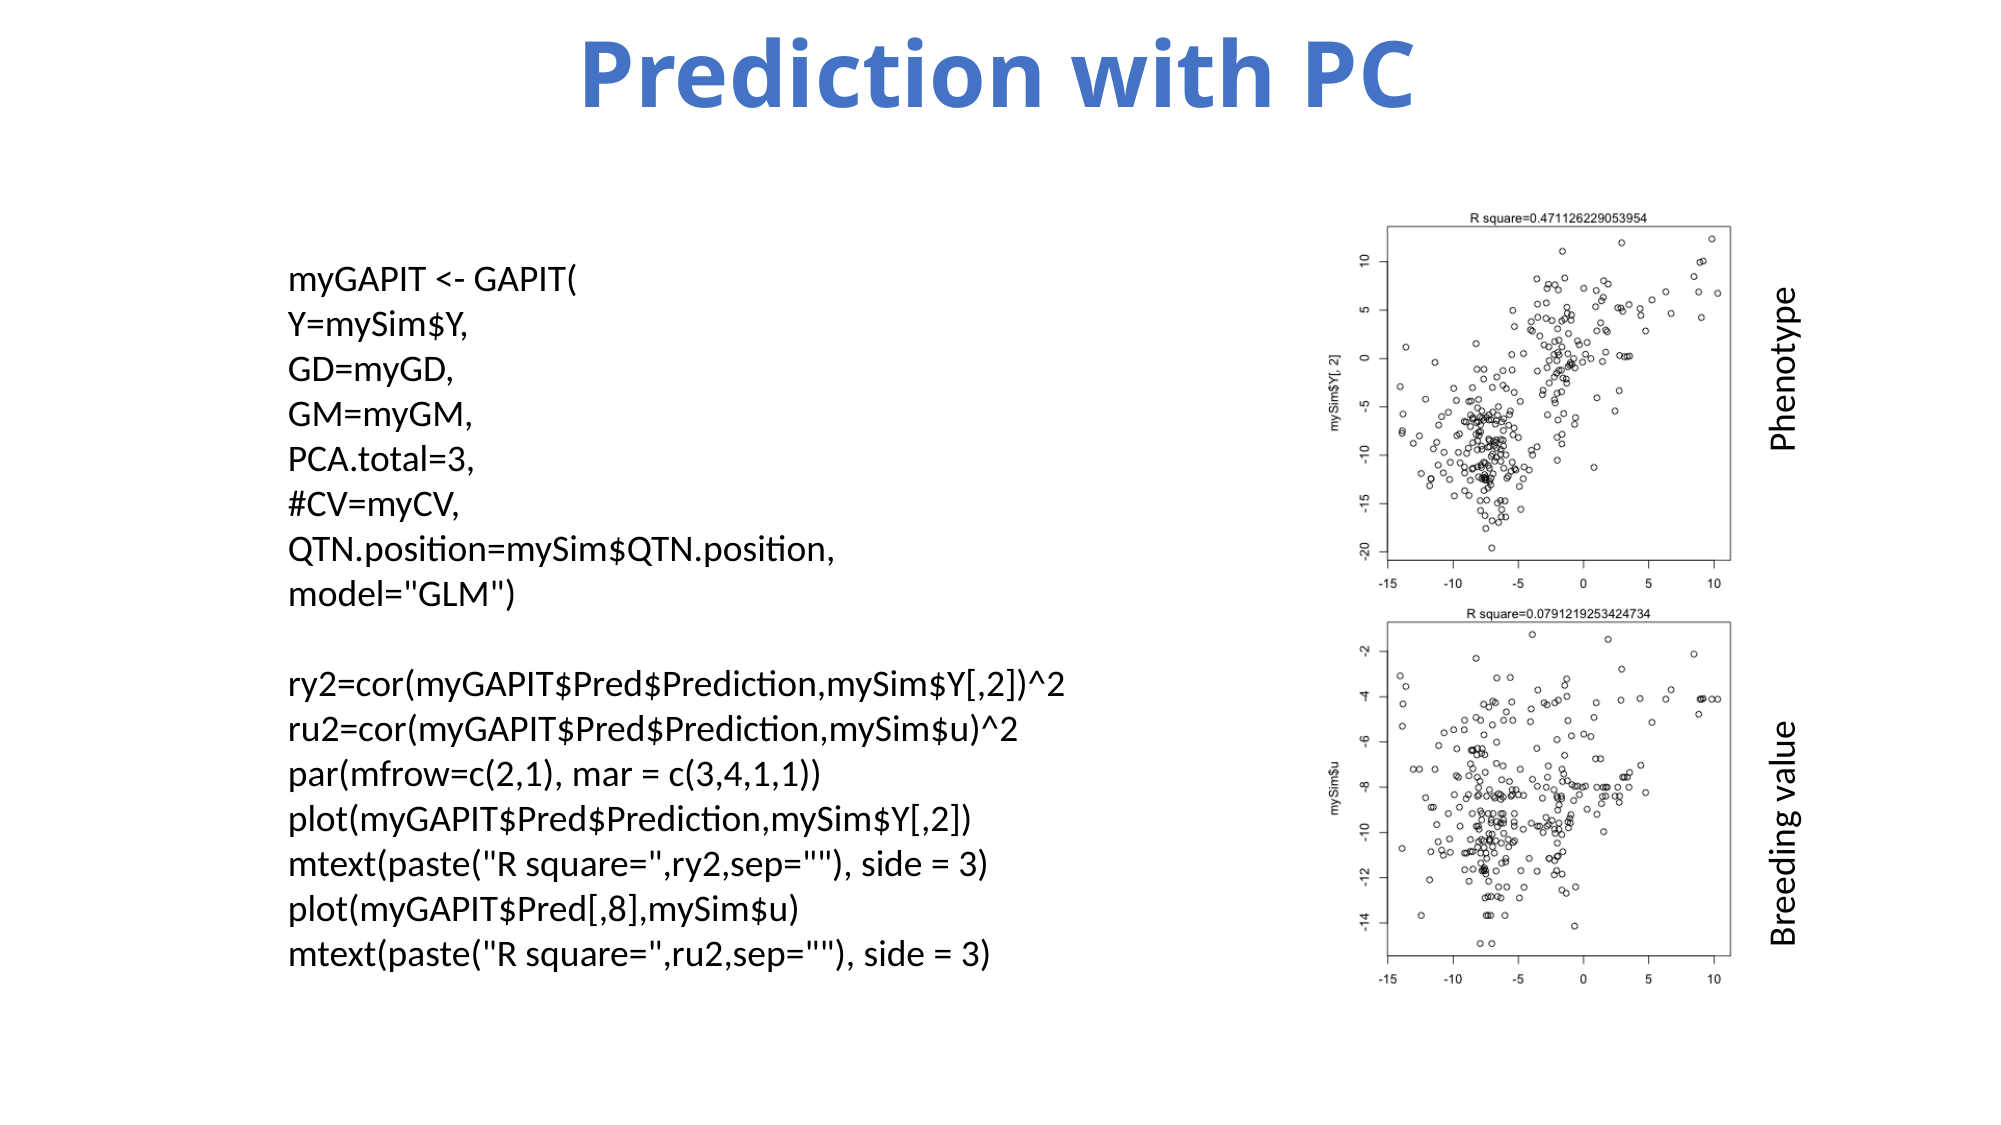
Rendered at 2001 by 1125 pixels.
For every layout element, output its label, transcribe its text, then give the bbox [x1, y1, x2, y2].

picture [1327, 213, 1735, 995]
text_box Breeding value [1749, 660, 1810, 1008]
title Prediction with PC [322, 0, 1673, 156]
text_box myGAPIT <- GAPIT( Y=mySim$Y, GD=myGD, GM=myGM, PCA.total=3, #CV=myCV, QTN.position=mySim$QTN.position, model="GLM") ry2=cor(myGAPIT$Pred$Prediction,mySim$Y[,2])^2 ru2=cor(myGAPIT$Pred$Prediction,mySim$u)^2 par(mfrow=c(2,1), mar = c(3,4,1,1)) plot(myGAPIT$Pred$Prediction,mySim$Y[,2]) mtext(paste("R square=",ry2,sep=""), side = 3) plot(myGAPIT$Pred[,8],mySim$u) mtext(paste("R square=",ru2,sep=""), side = 3) [273, 246, 1161, 982]
text_box Phenotype [1749, 196, 1810, 543]
